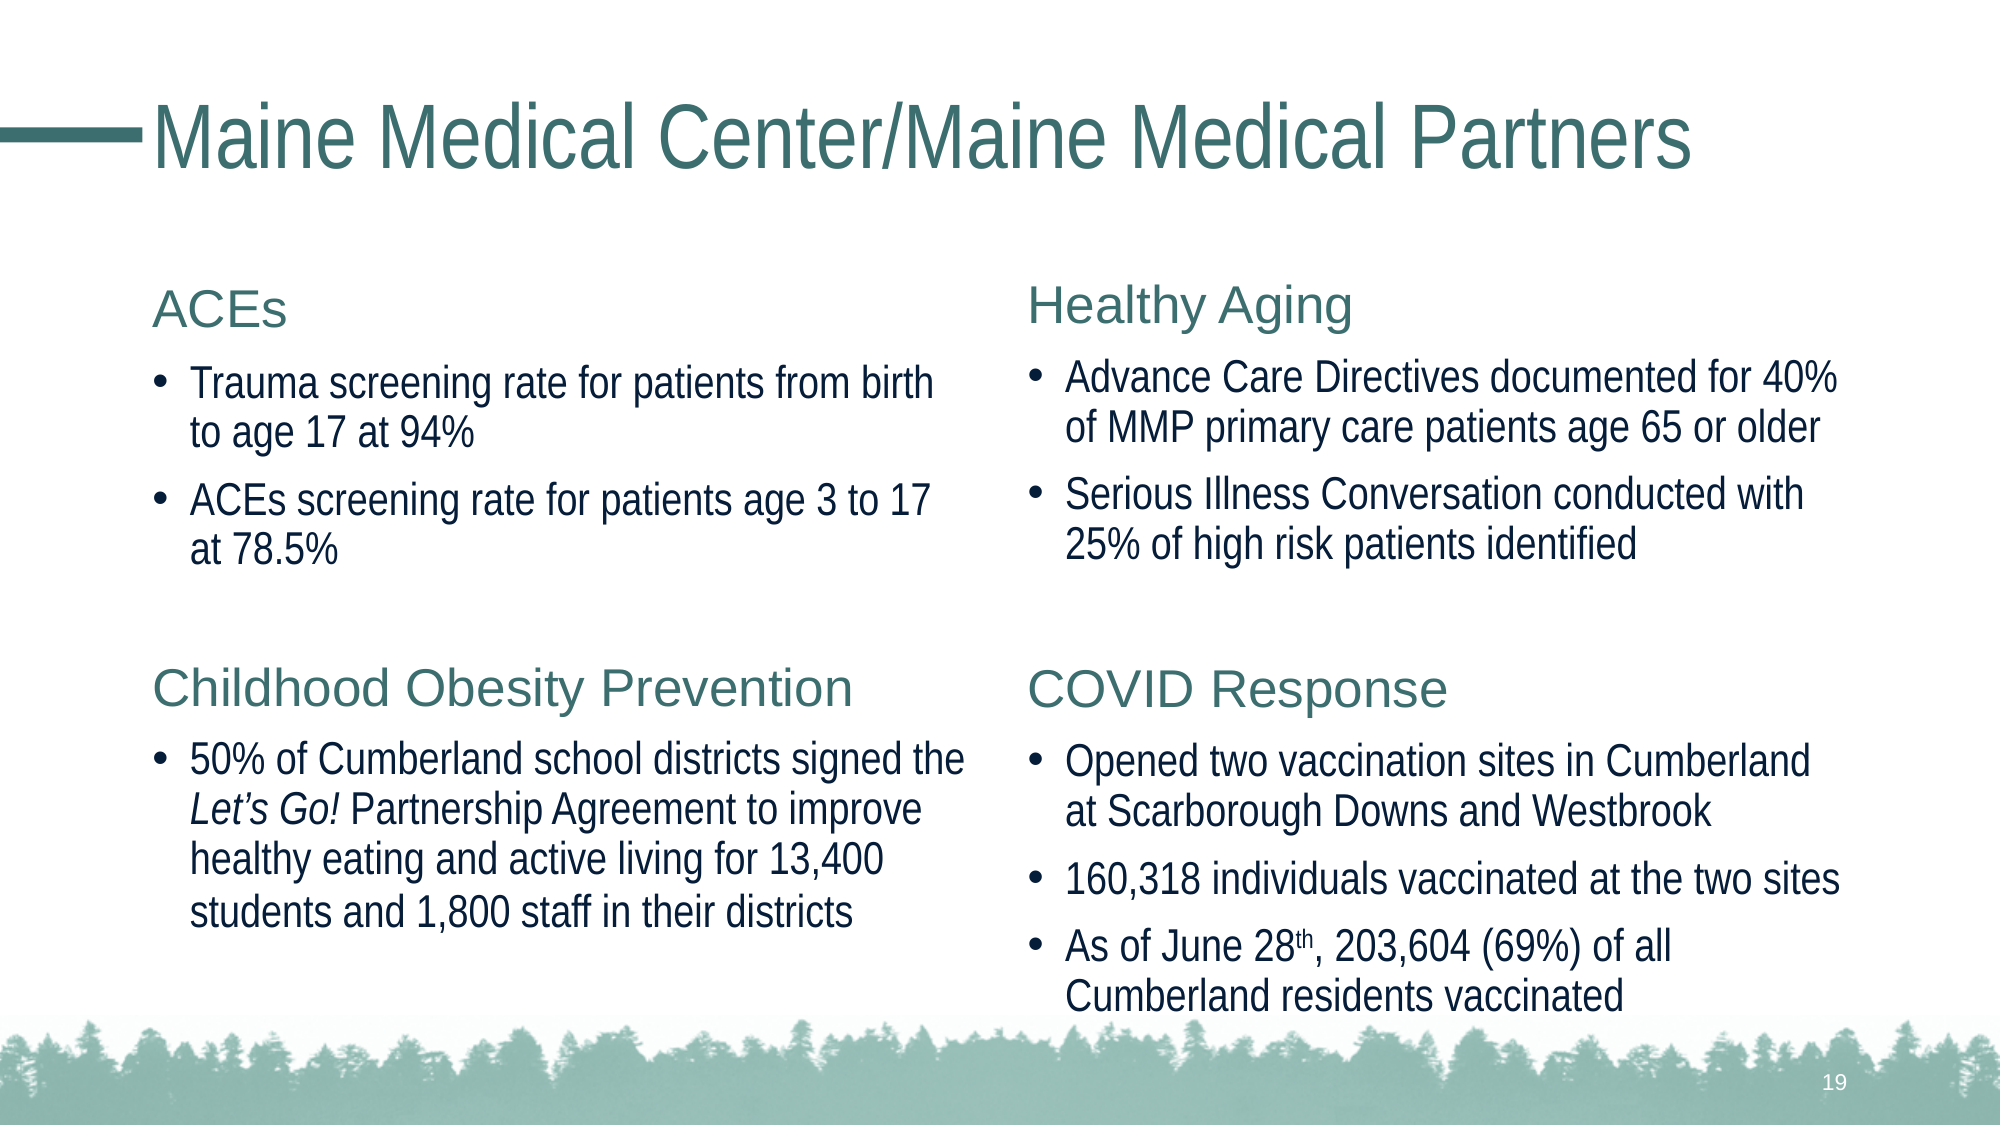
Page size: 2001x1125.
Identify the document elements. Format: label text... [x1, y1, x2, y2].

slide_number 19 [1412, 1042, 1863, 1103]
picture [0, 1015, 2000, 1125]
list Healthy Aging Advance Care Directives documented for 40% of MMP primary care patients age 65 or older Serious Illness Conversation conducted with 25% of high risk patients identified COVID Response Opened two vaccination sites in Cumberland at Scarborough Downs and Westbrook 160,318 individuals vaccinated at the two sites As of June 28th, 203,604 (69%) of all Cumberland residents vaccinated [1012, 270, 1863, 1067]
title Maine Medical Center/Maine Medical Partners [137, 29, 1863, 248]
list ACEs Trauma screening rate for patients from birth to age 17 at 94% ACEs screening rate for patients age 3 to 17 at 78.5% Childhood Obesity Prevention 50% of Cumberland school districts signed the Let’s Go! Partnership Agreement to improve healthy eating and active living for 13,400 students and 1,800 staff in their districts [137, 270, 988, 984]
